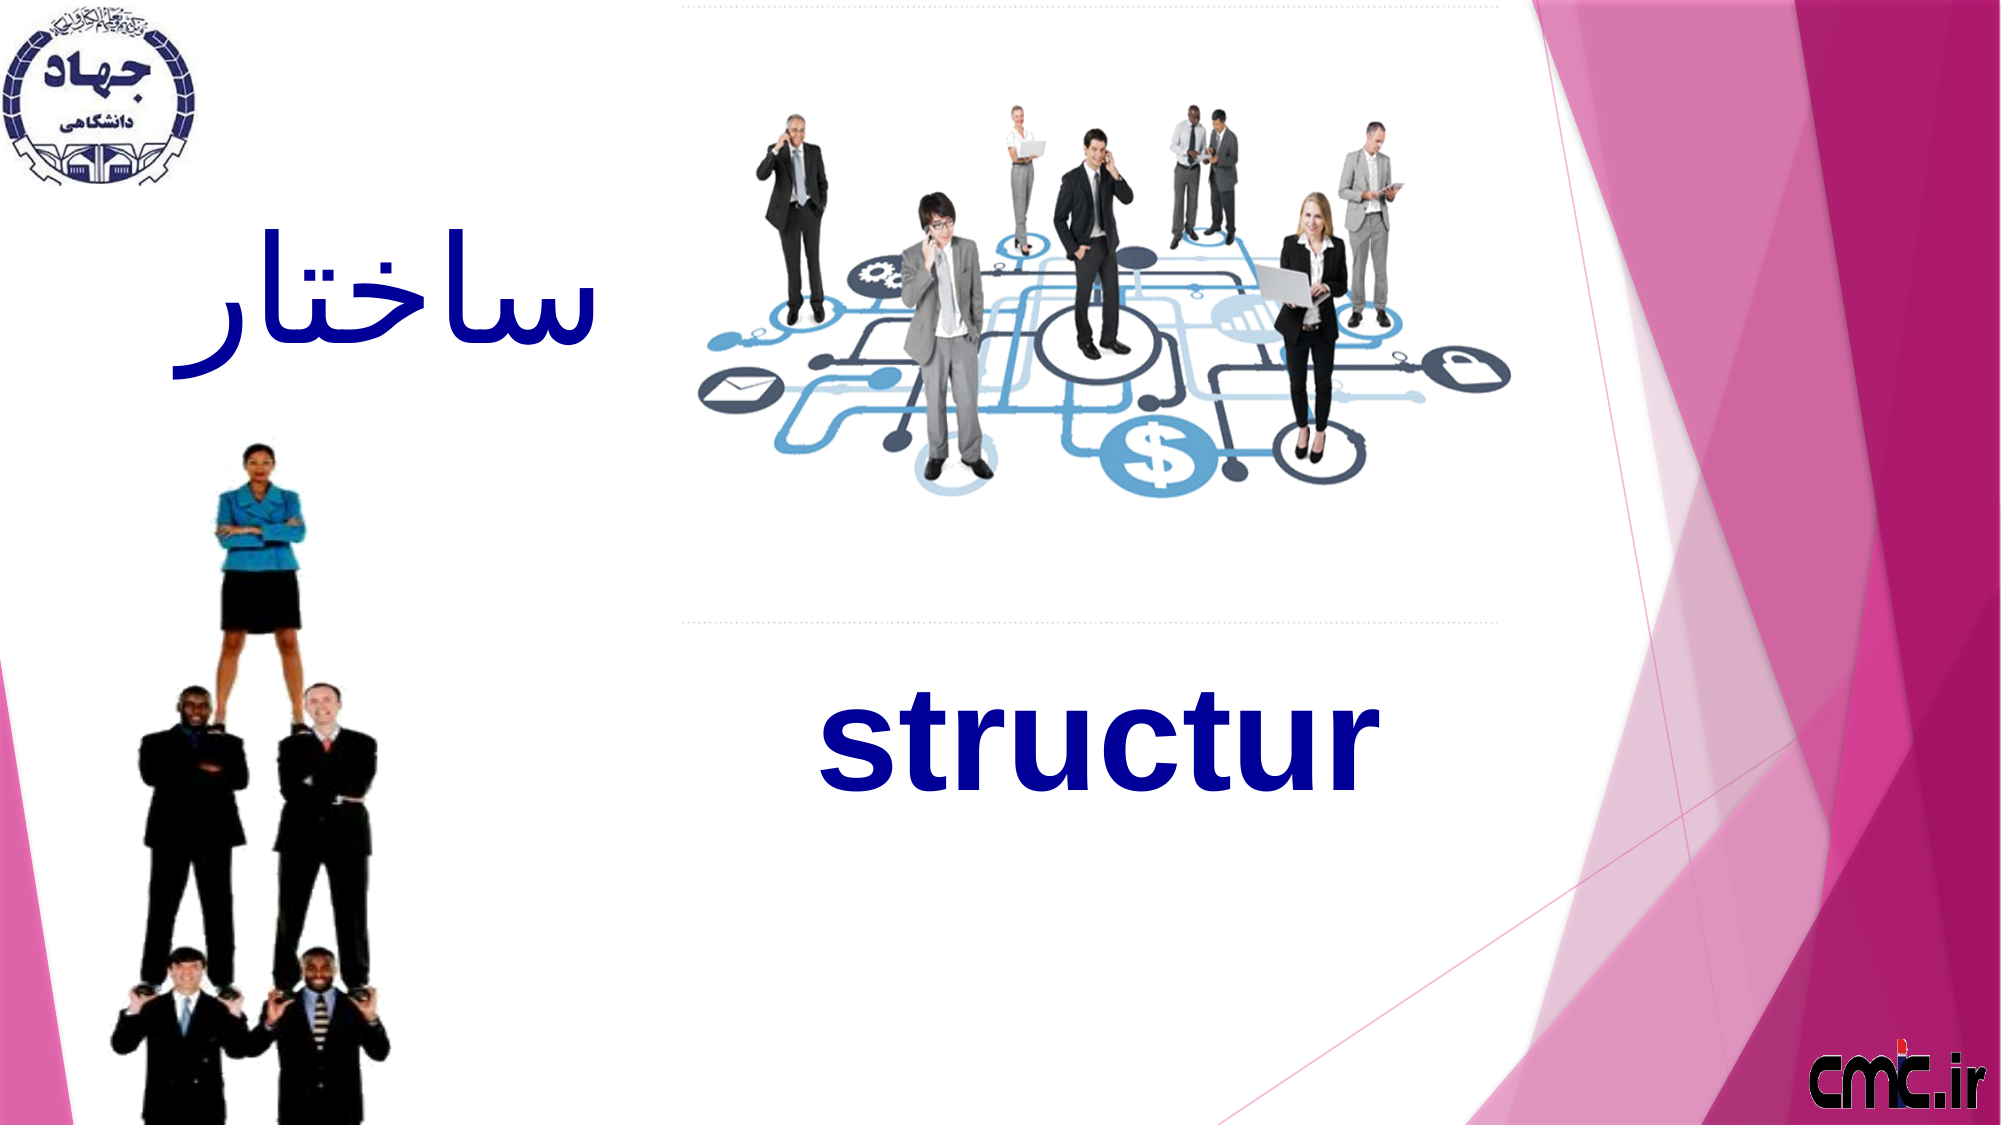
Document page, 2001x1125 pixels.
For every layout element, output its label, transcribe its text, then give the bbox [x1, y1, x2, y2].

picture [674, 0, 1517, 633]
text_box ساختار [0, 185, 950, 1000]
list structur [546, 632, 1656, 1125]
picture [0, 5, 231, 187]
picture [0, 434, 542, 1125]
picture [1806, 1039, 1990, 1119]
